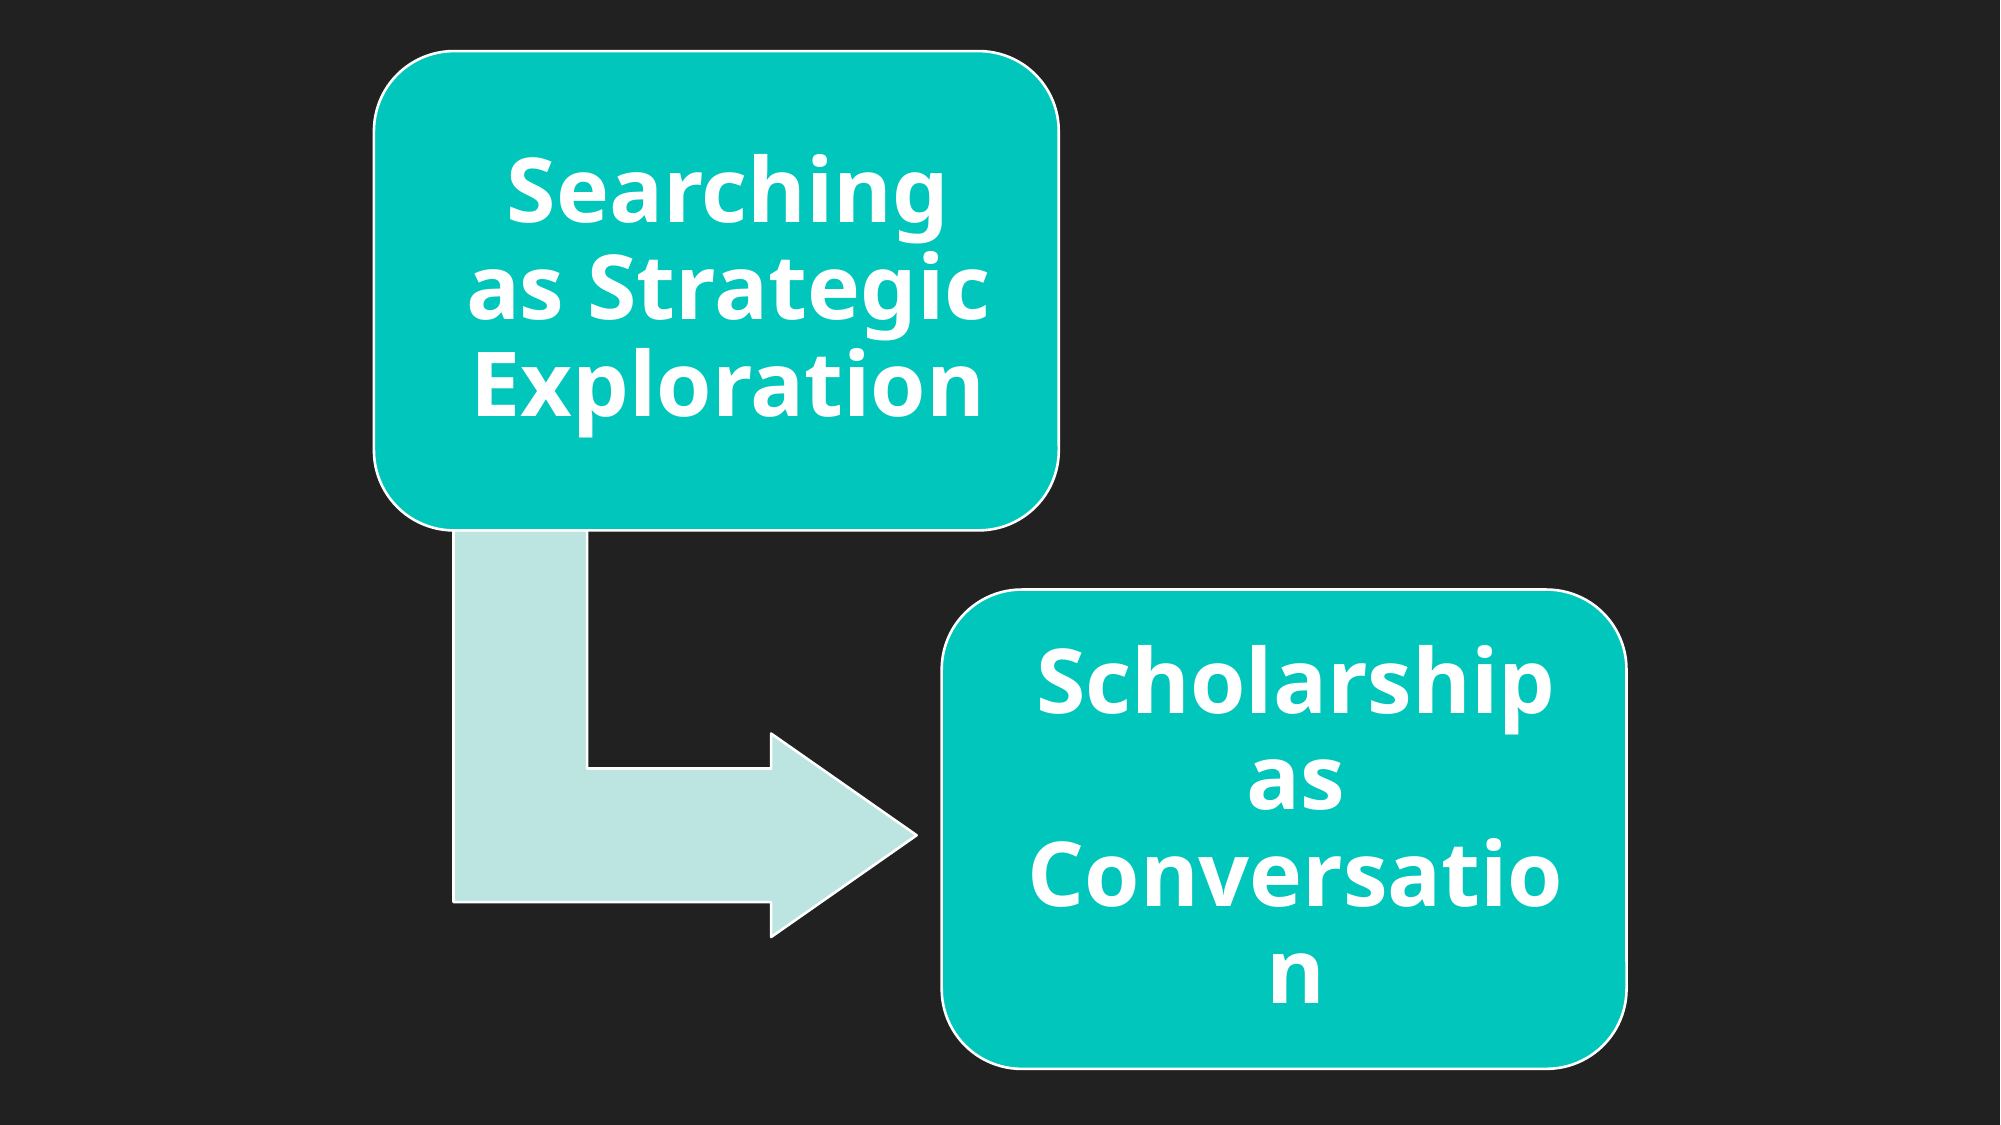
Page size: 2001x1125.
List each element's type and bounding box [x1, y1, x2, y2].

text_box [51, 46, 1949, 1074]
